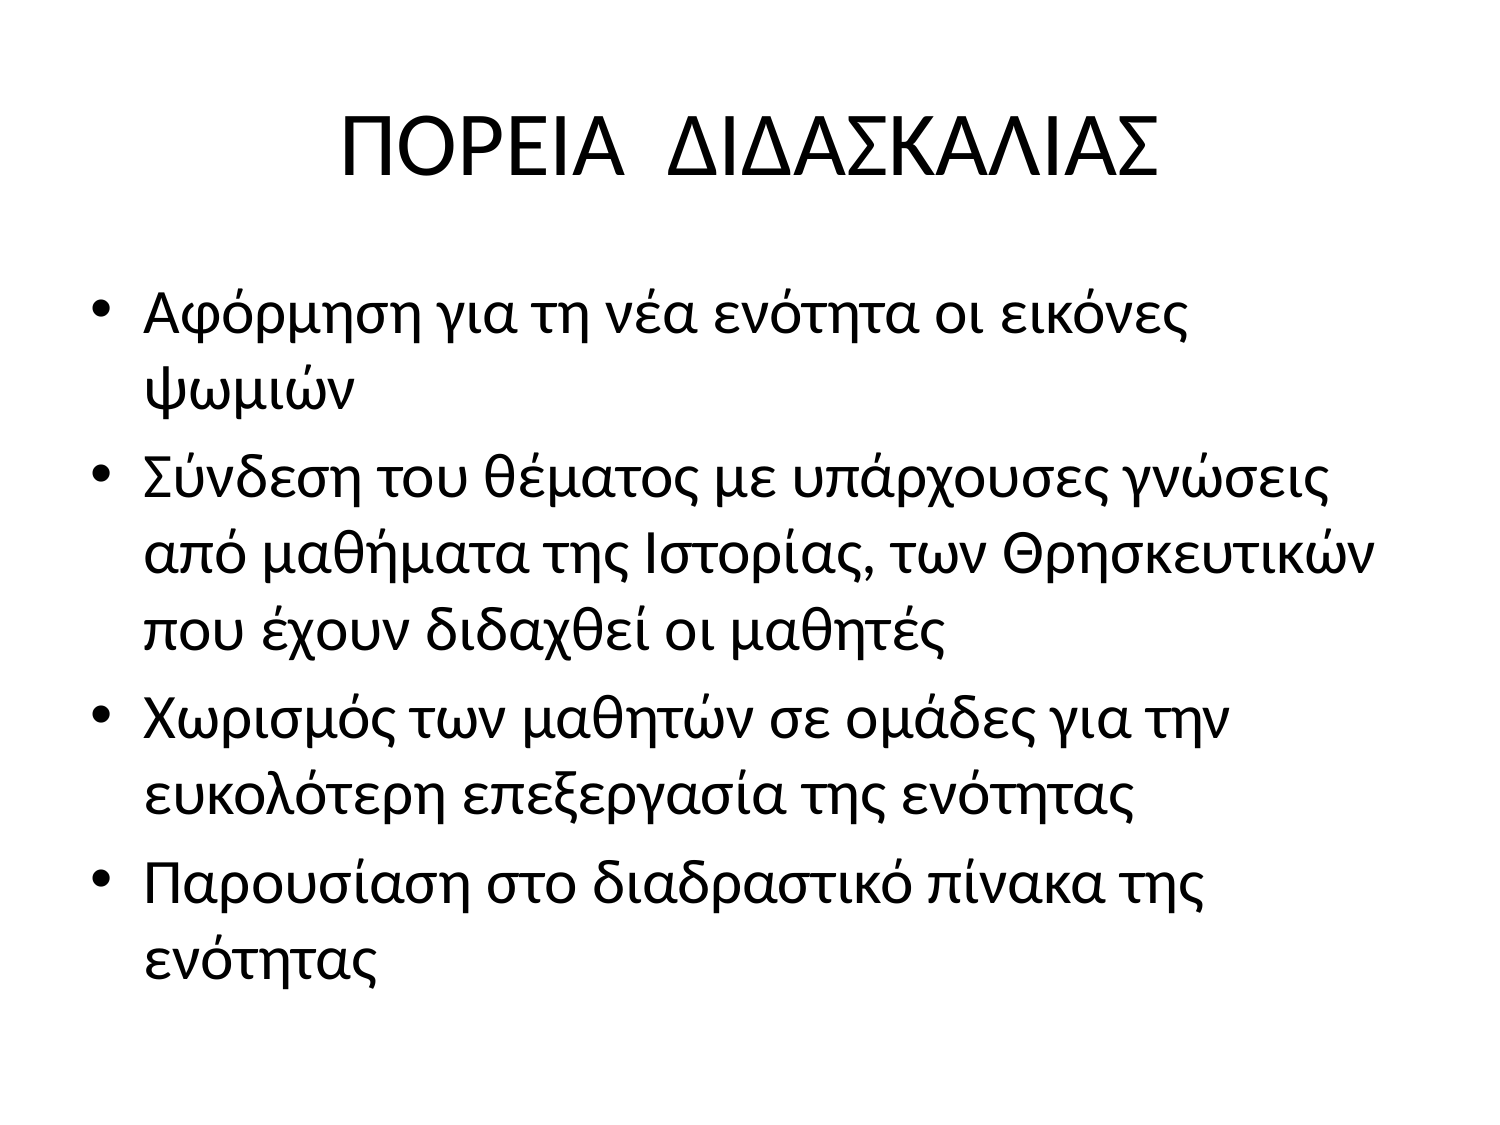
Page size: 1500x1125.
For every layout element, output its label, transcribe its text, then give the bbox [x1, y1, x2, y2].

list Αφόρμηση για τη νέα ενότητα οι εικόνες ψωμιών Σύνδεση του θέματος με υπάρχουσες γνώσεις από μαθήματα της Ιστορίας, των Θρησκευτικών που έχουν διδαχθεί οι μαθητές Χωρισμός των μαθητών σε ομάδες για την ευκολότερη επεξεργασία της ενότητας Παρουσίαση στο διαδραστικό πίνακα της ενότητας [75, 262, 1425, 1005]
title ΠΟΡΕΙΑ ΔΙΔΑΣΚΑΛΙΑΣ [75, 45, 1425, 233]
